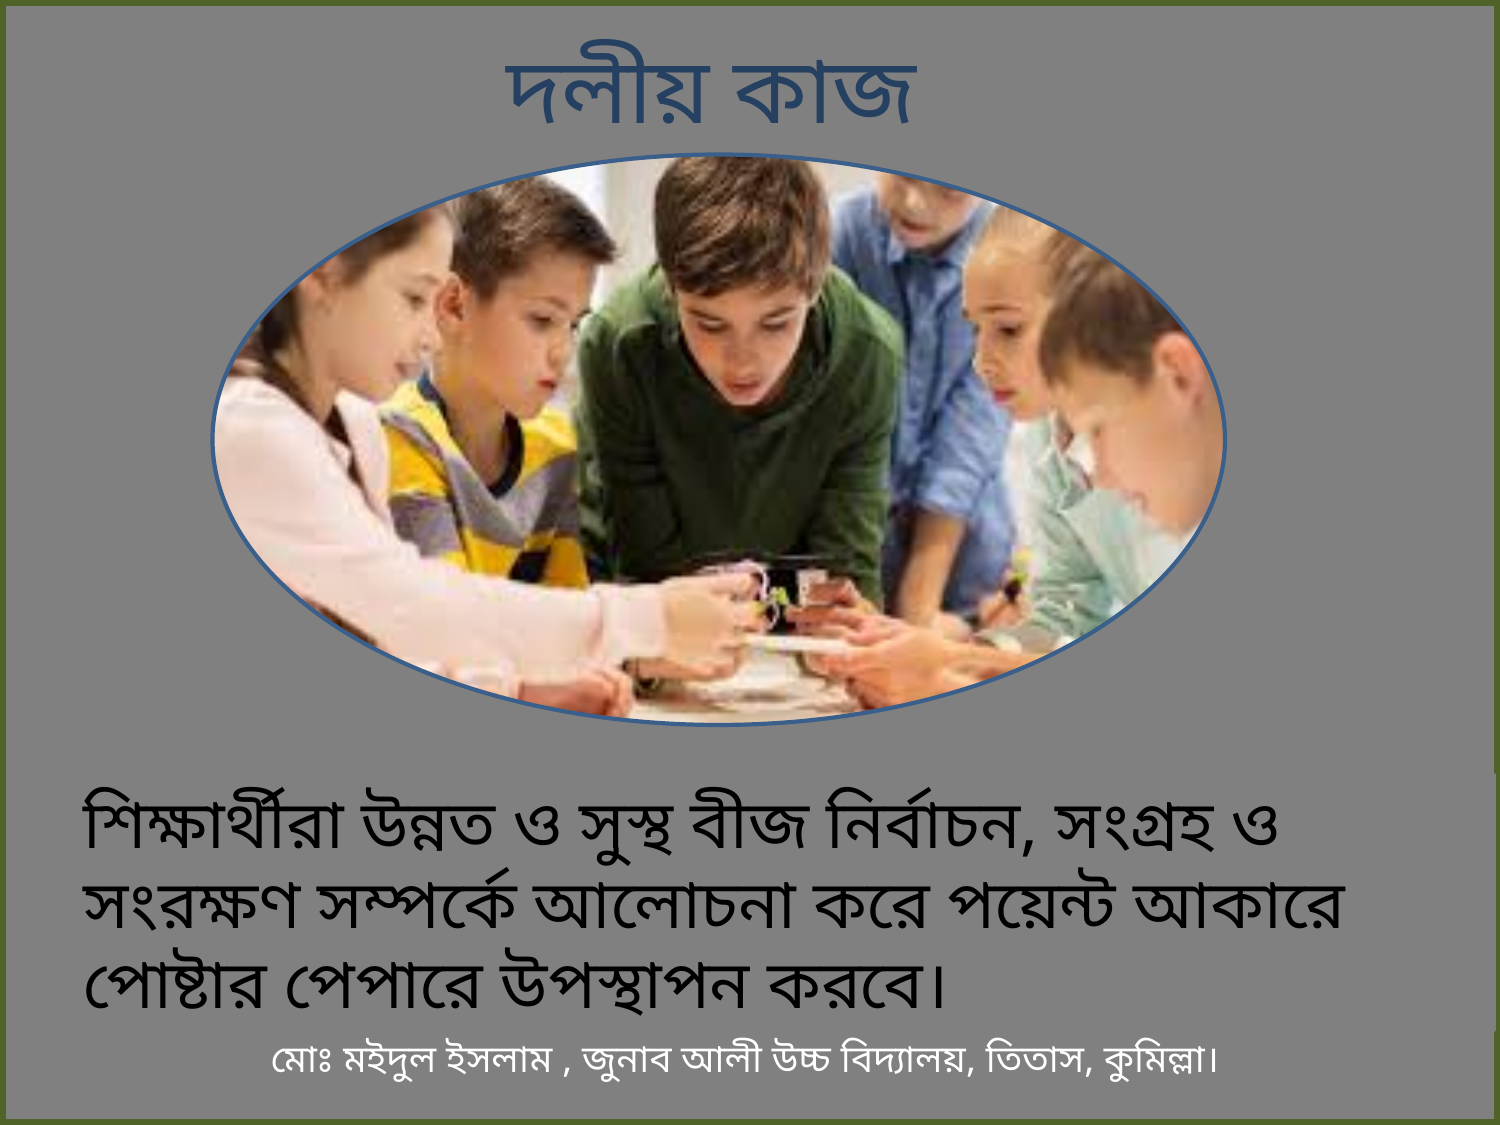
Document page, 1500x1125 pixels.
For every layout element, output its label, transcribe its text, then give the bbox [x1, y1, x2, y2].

text_box দলীয় কাজ [425, 24, 1022, 155]
text_box শিক্ষার্থীরা উন্নত ও সুস্থ বীজ নির্বাচন, সংগ্রহ ও সংরক্ষণ সম্পর্কে আলোচনা করে পয়েন্ট আকারে পোষ্টার পেপারে উপস্থাপন করবে। [67, 773, 1496, 1032]
text_box [210, 152, 1228, 728]
